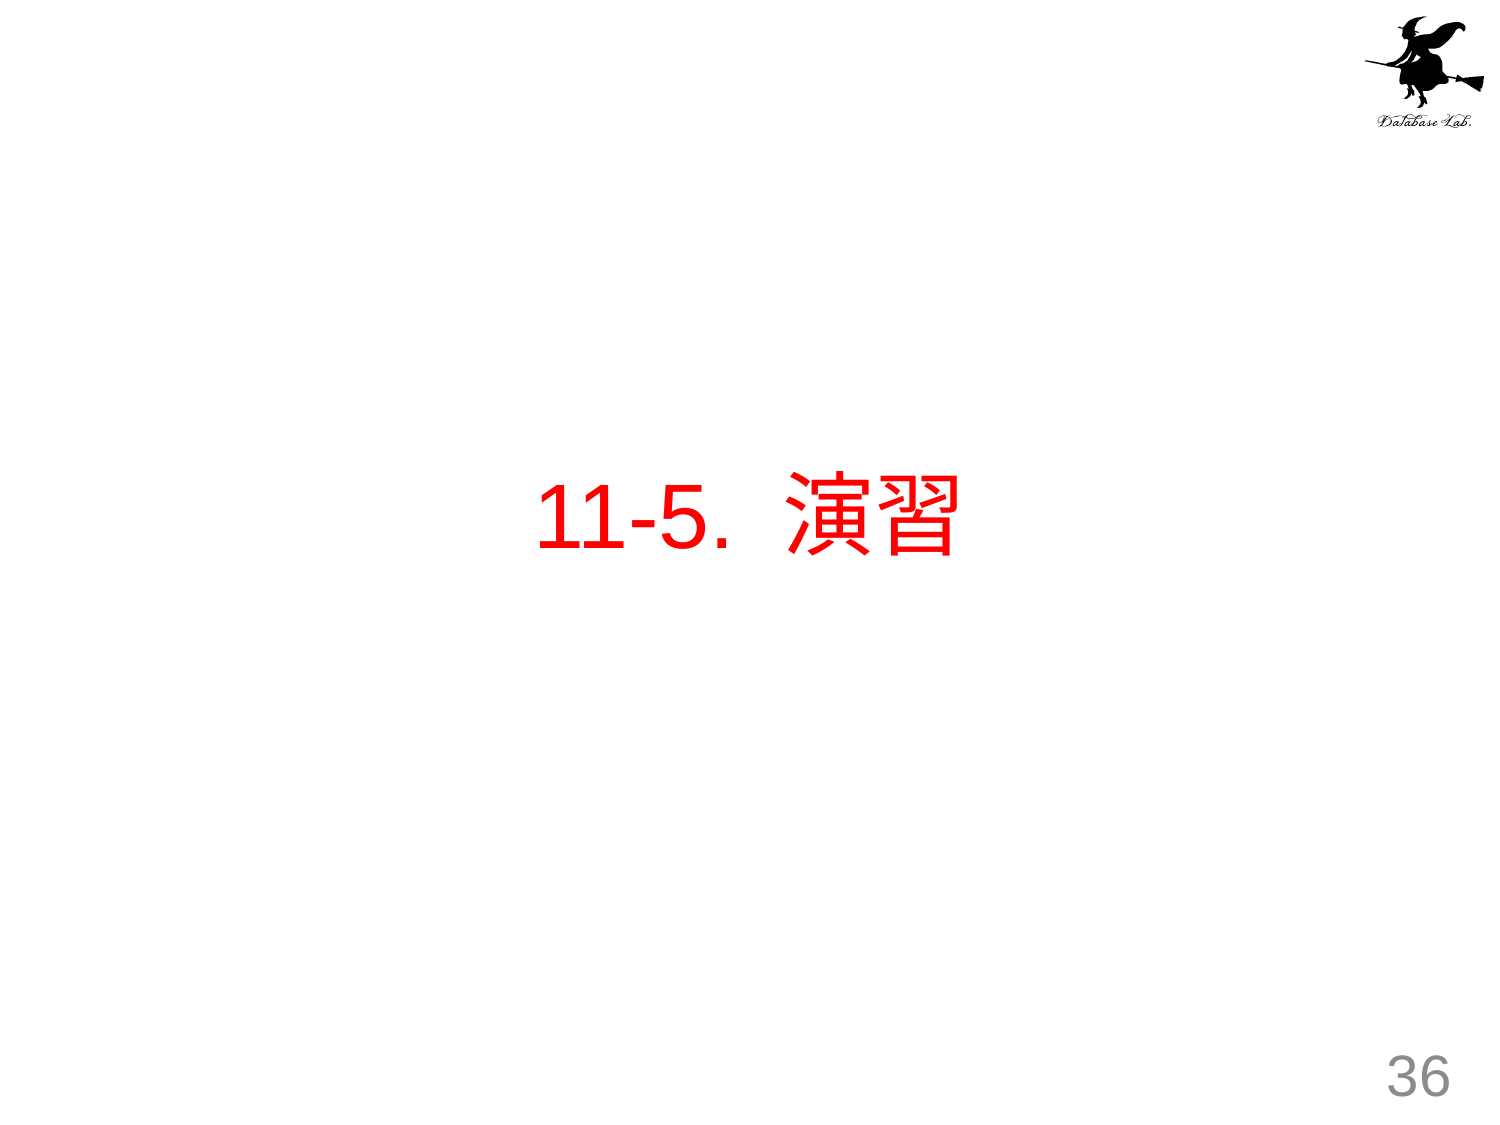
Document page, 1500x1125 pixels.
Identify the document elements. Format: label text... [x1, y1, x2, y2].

picture [1362, 14, 1486, 130]
slide_number 36 [1129, 1042, 1467, 1103]
title 11-5. 演習 [112, 184, 1388, 576]
